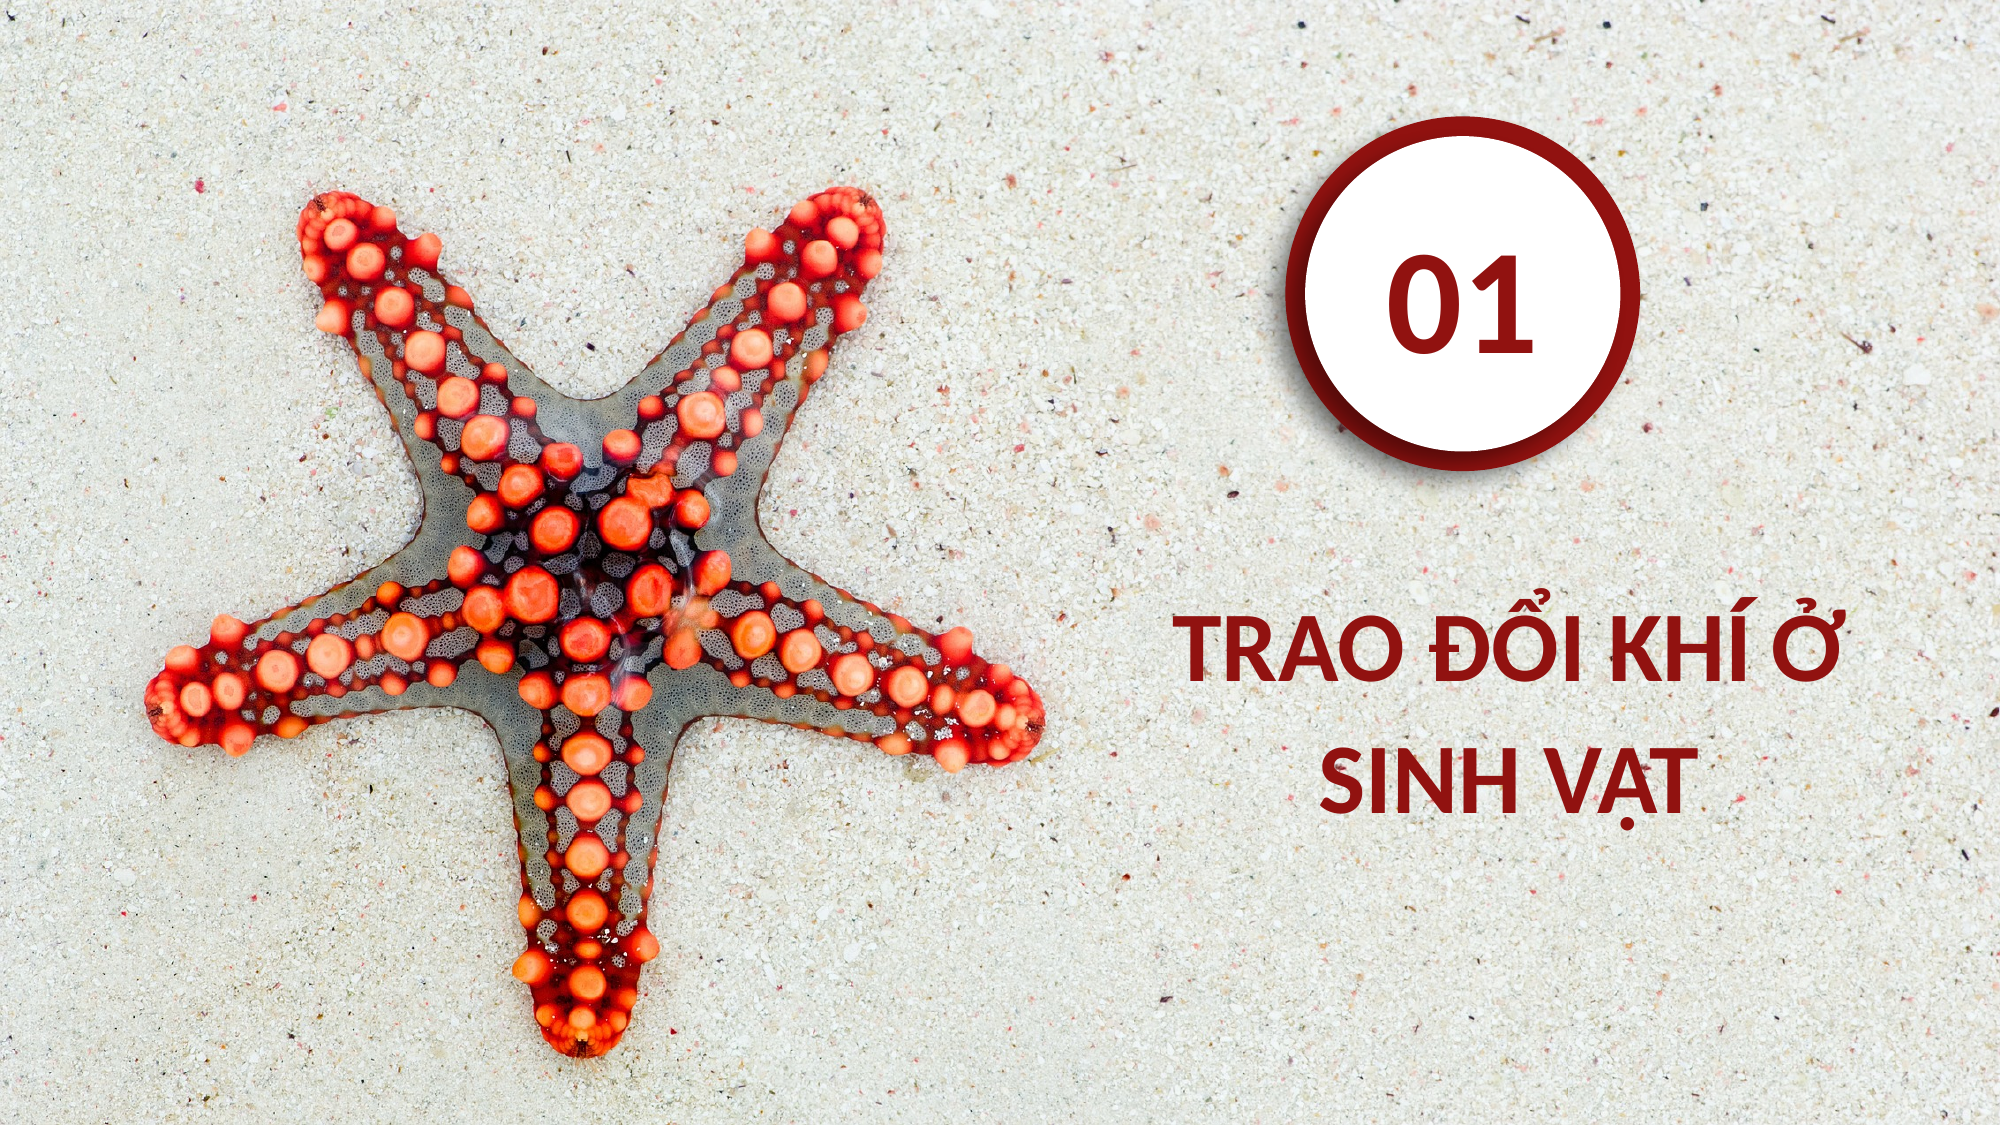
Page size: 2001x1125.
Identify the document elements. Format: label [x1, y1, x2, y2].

text_box [1285, 116, 1641, 472]
text_box [0, 0, 2000, 1125]
